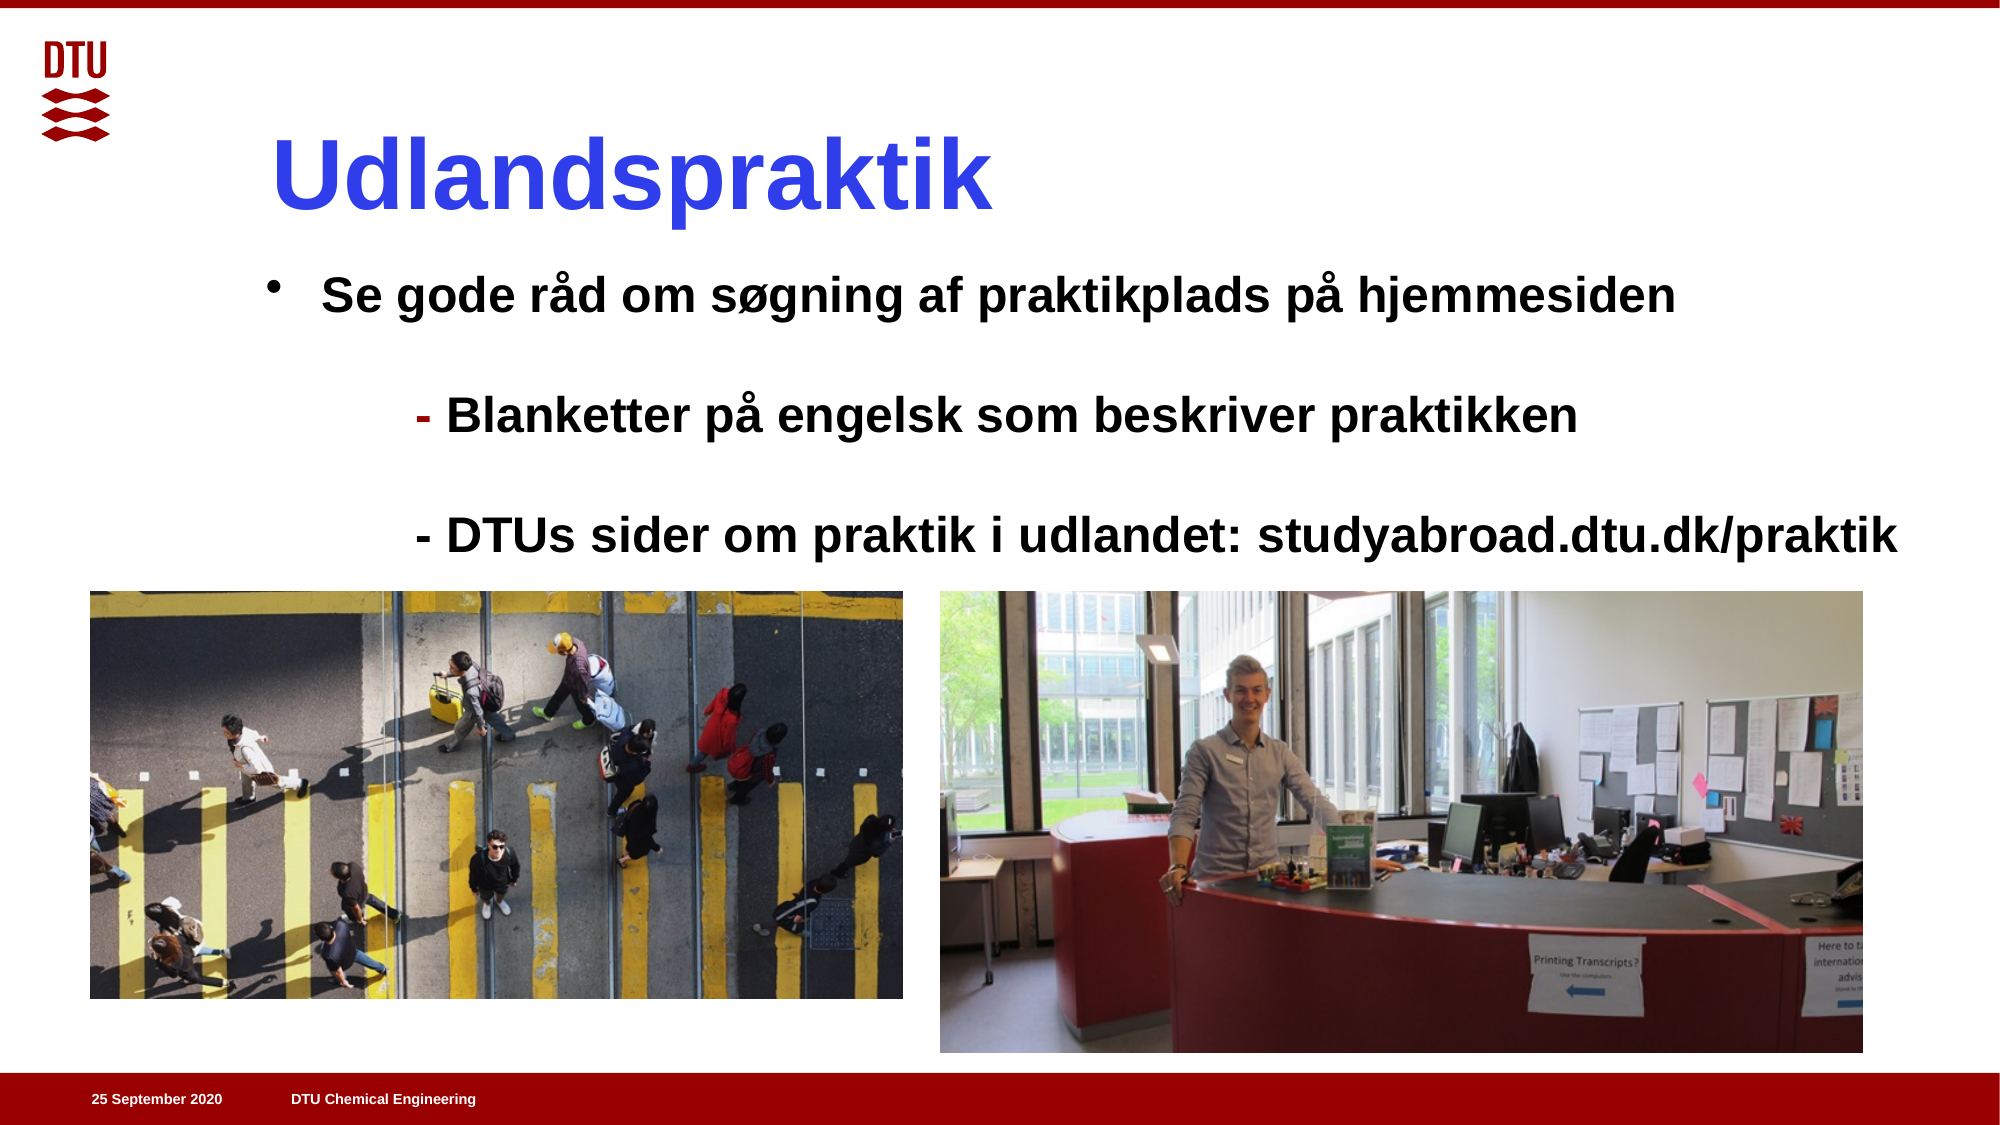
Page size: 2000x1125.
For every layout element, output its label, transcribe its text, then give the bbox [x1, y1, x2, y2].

text_box Udlandspraktik [256, 101, 1009, 237]
picture [940, 591, 1863, 1053]
picture [89, 591, 904, 999]
text_box Se gode råd om søgning af praktikplads på hjemmesiden - Blanketter på engelsk som beskriver praktikken - DTUs sider om praktik i udlandet: studyabroad.dtu.dk/praktik [250, 255, 1933, 571]
